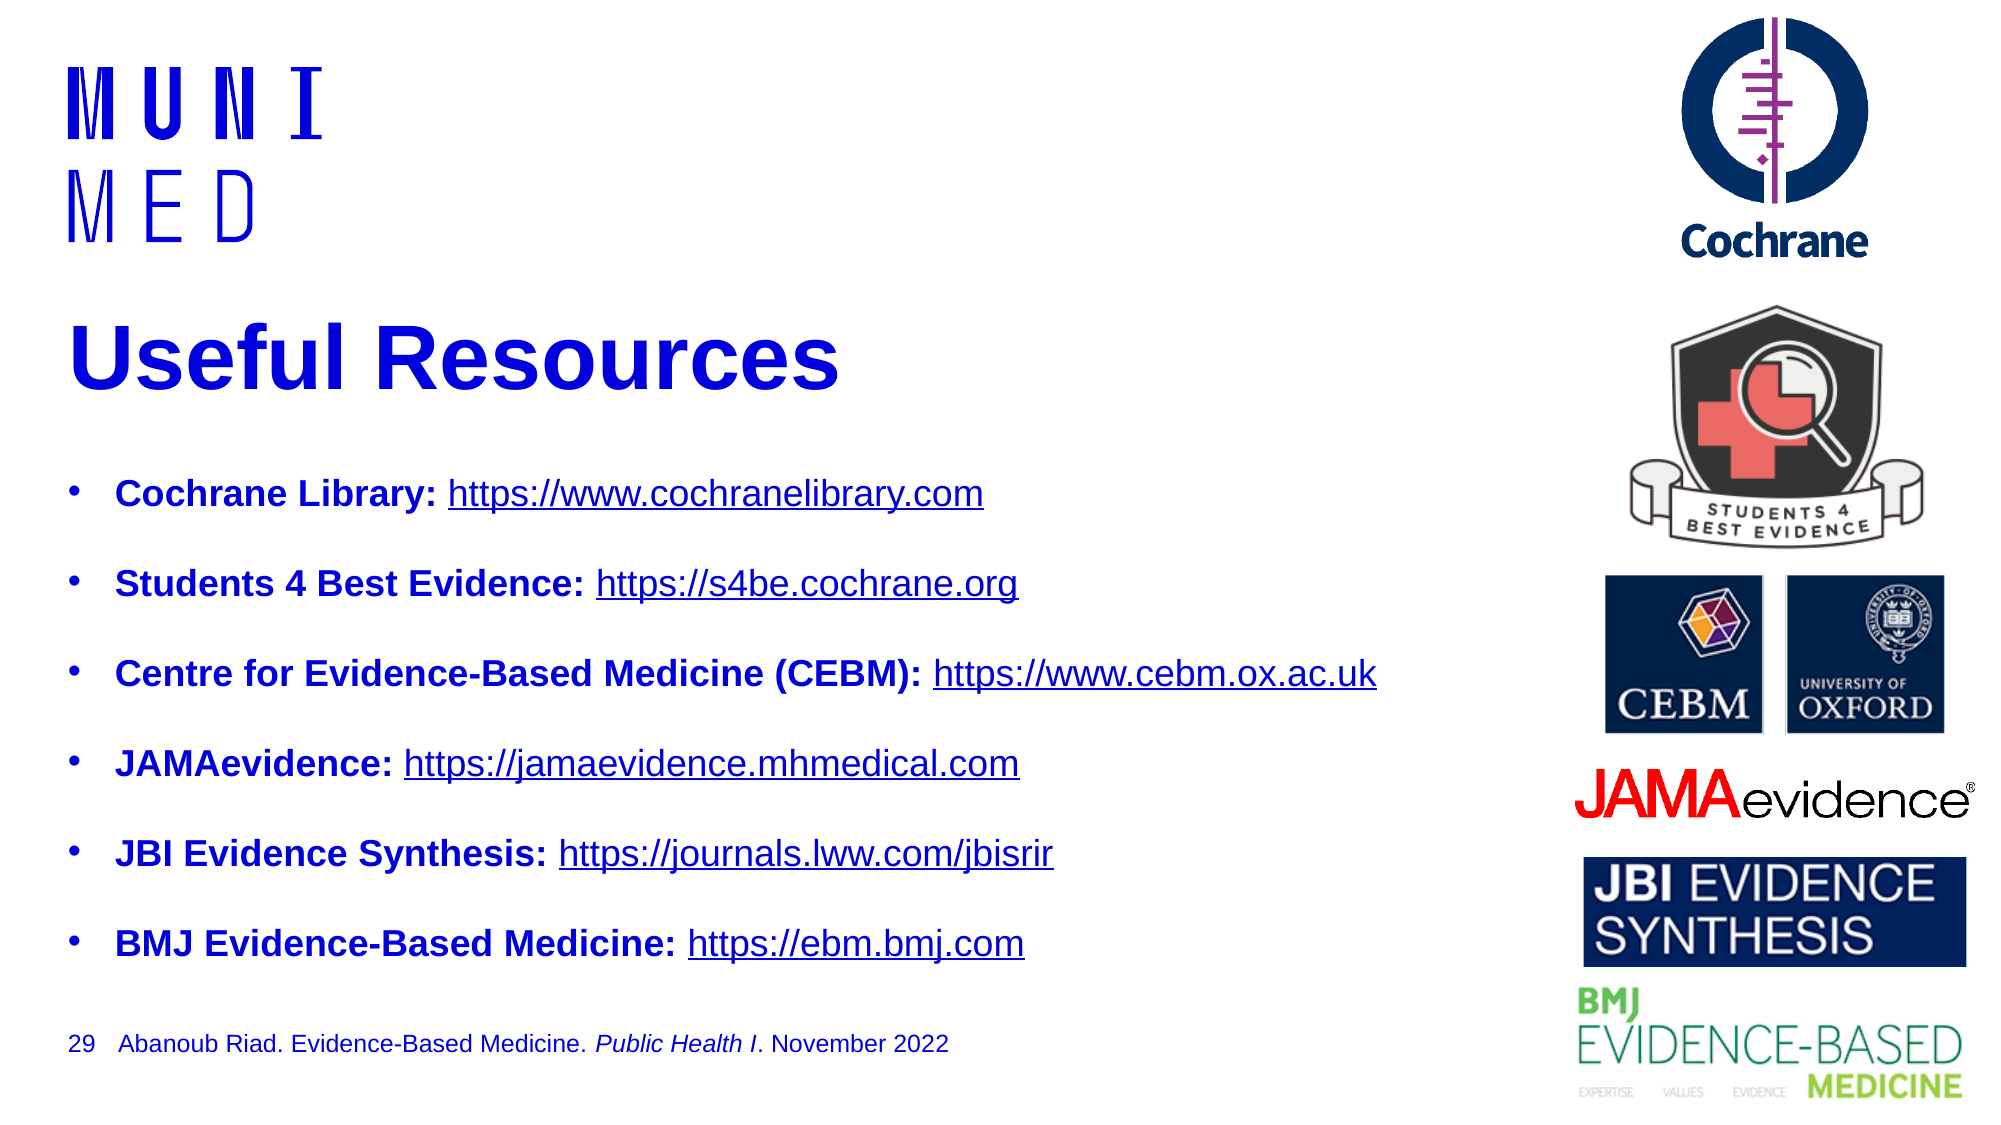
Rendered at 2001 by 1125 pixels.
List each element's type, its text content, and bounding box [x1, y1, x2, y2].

picture [1604, 574, 1946, 735]
picture [1573, 981, 1976, 1113]
title Useful Resources [68, 315, 1607, 396]
text_box Cochrane Library: https://www.cochranelibrary.com Students 4 Best Evidence: https://s4be.cochrane.org Centre for Evidence-Based Medicine (CEBM): https://www.cebm.ox.ac.uk JAMAevidence: https://jamaevidence.mhmedical.com JBI Evidence Synthesis: https://journals.lww.com/jbisrir BMJ Evidence-Based Medicine: https://ebm.bmj.com [67, 423, 1964, 843]
picture [1574, 769, 1976, 819]
slide_number 29 [67, 1021, 110, 1063]
picture [1599, 0, 1951, 559]
picture [1583, 857, 1967, 968]
footer Abanoub Riad. Evidence-Based Medicine. Public Health I. November 2022 [118, 1021, 1418, 1063]
